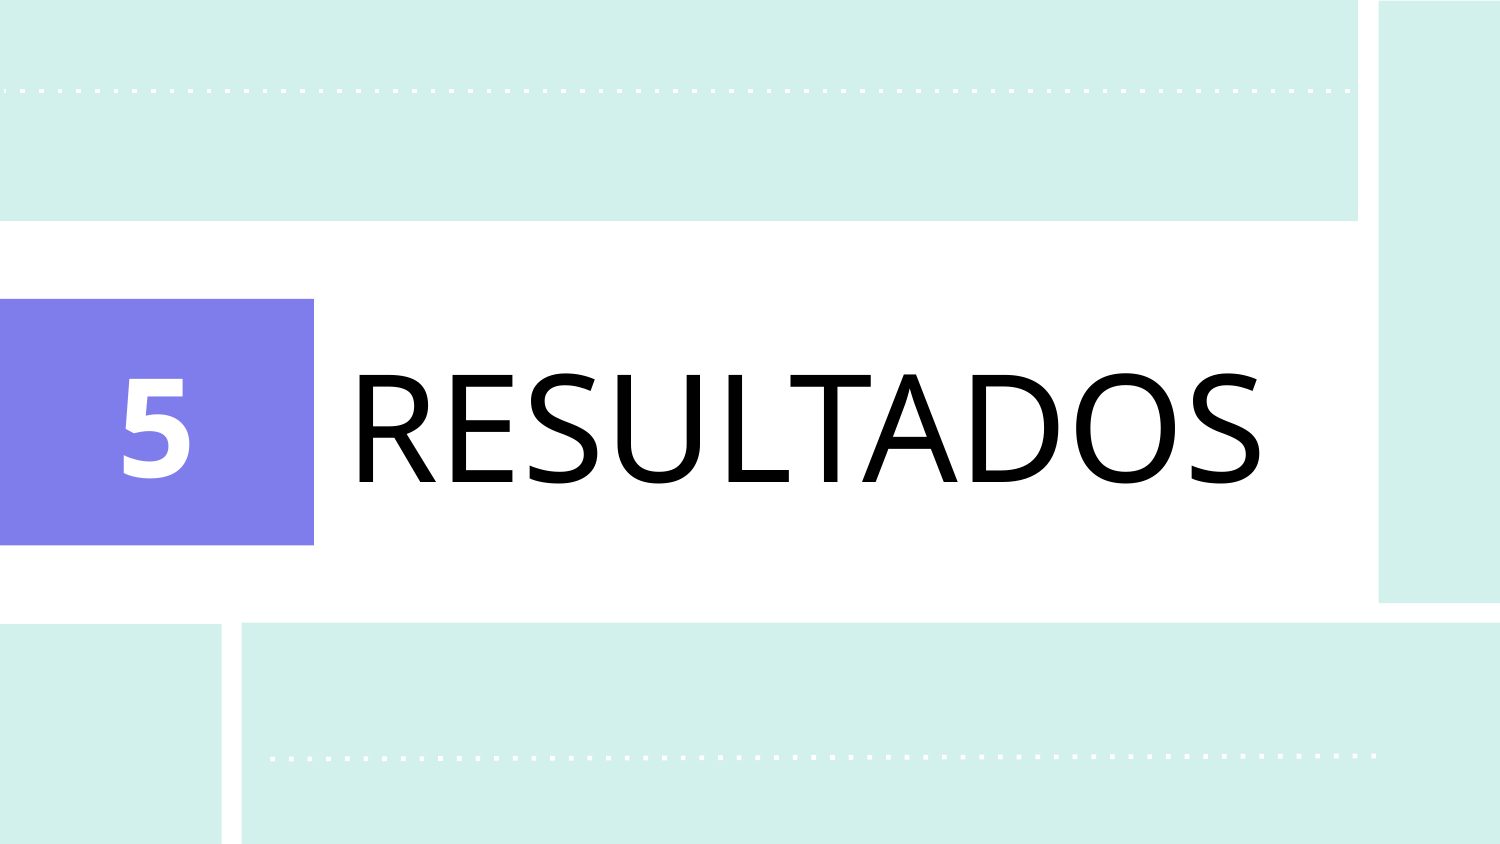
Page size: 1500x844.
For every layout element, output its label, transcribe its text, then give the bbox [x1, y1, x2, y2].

text_box 5 [0, 297, 316, 547]
title RESULTADOS [330, 288, 1306, 556]
text_box [0, 228, 1360, 623]
